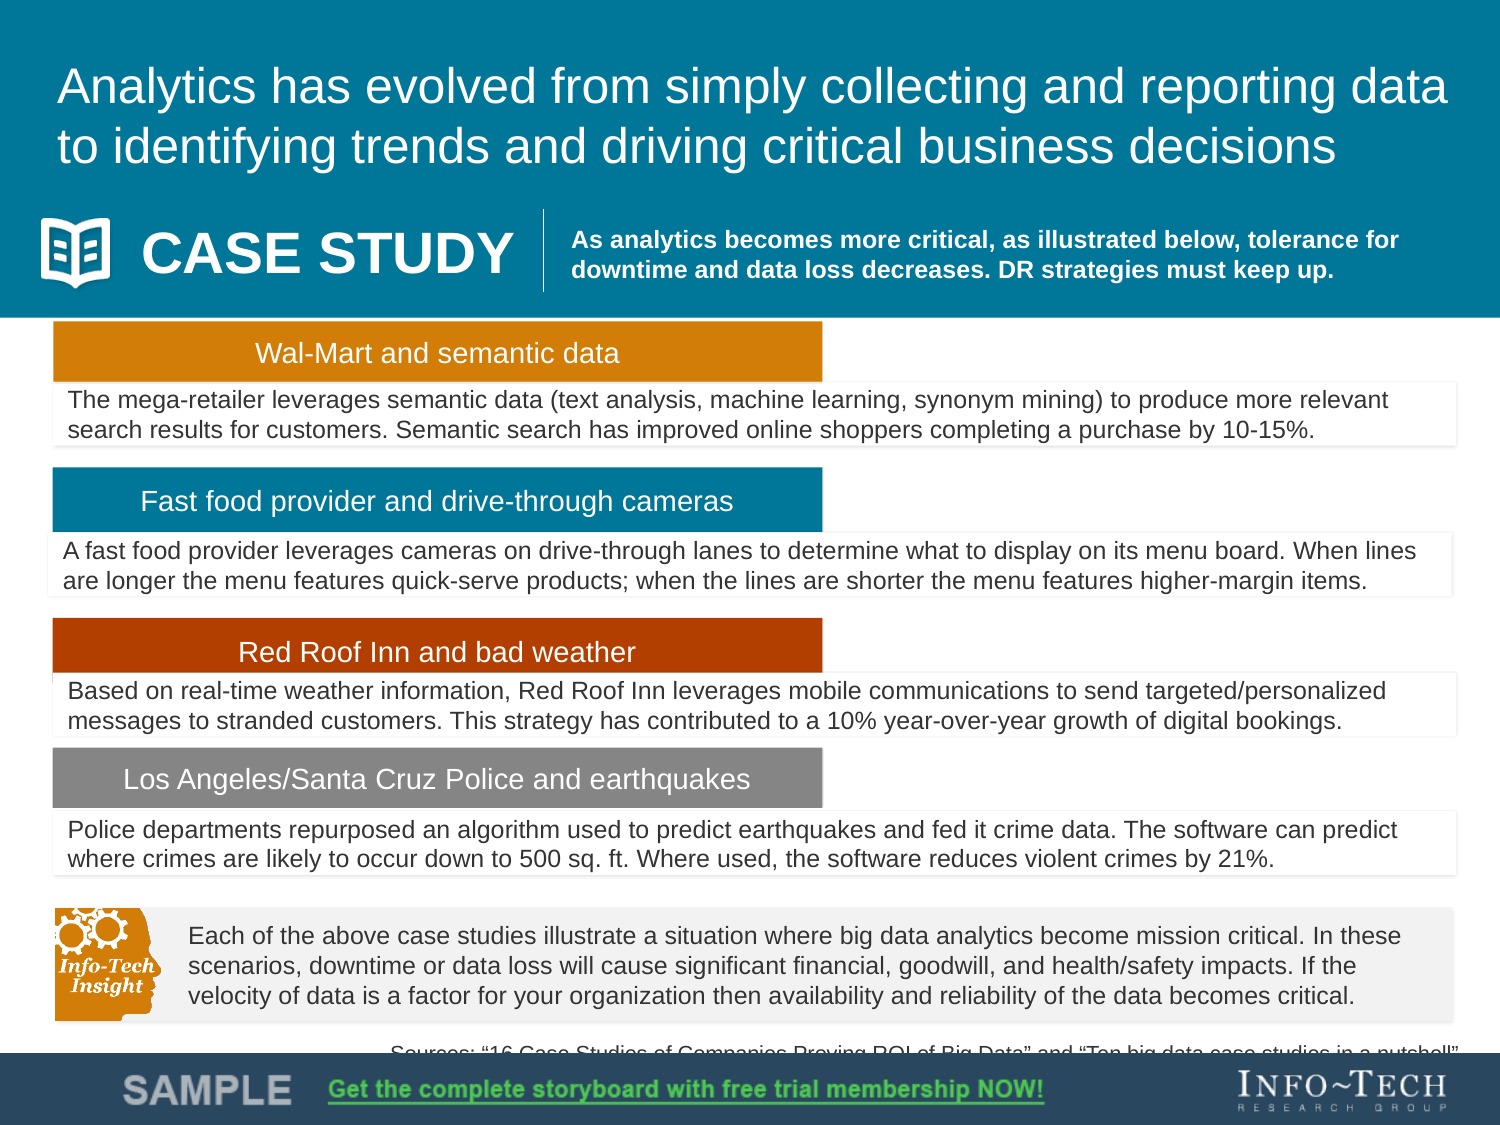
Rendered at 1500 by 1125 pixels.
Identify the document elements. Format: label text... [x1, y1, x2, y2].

text_box Red Roof Inn and bad weather [51, 616, 824, 670]
title Analytics has evolved from simply collecting and reporting data to identifying trends and driving critical business decisions [41, 41, 1472, 180]
text_box The mega-retailer leverages semantic data (text analysis, machine learning, synonym mining) to produce more relevant search results for customers. Semantic search has improved online shoppers completing a purchase by 10-15%. [51, 380, 1458, 448]
text_box Sources: “16 Case Studies of Companies Proving ROI of Big Data” and “Ten big data case studies in a nutshell” [375, 1032, 1476, 1052]
text_box Fast food provider and drive-through cameras [51, 465, 824, 530]
text_box Wal-Mart and semantic data [51, 326, 824, 384]
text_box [0, 181, 1500, 318]
text_box Police departments repurposed an algorithm used to predict earthquakes and fed it crime data. The software can predict where crimes are likely to occur down to 500 sq. ft. Where used, the software reduces violent crimes by 21%. [51, 809, 1458, 877]
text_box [0, 1053, 1500, 1125]
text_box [55, 907, 1452, 1022]
text_box Los Angeles/Santa Cruz Police and earthquakes [51, 746, 824, 809]
text_box A fast food provider leverages cameras on drive-through lanes to determine what to display on its menu board. When lines are longer the menu features quick-serve products; when the lines are shorter the menu features higher-margin items. [46, 530, 1454, 598]
text_box Based on real-time weather information, Red Roof Inn leverages mobile communications to send targeted/personalized messages to stranded customers. This strategy has contributed to a 10% year-over-year growth of digital bookings. [51, 670, 1458, 739]
